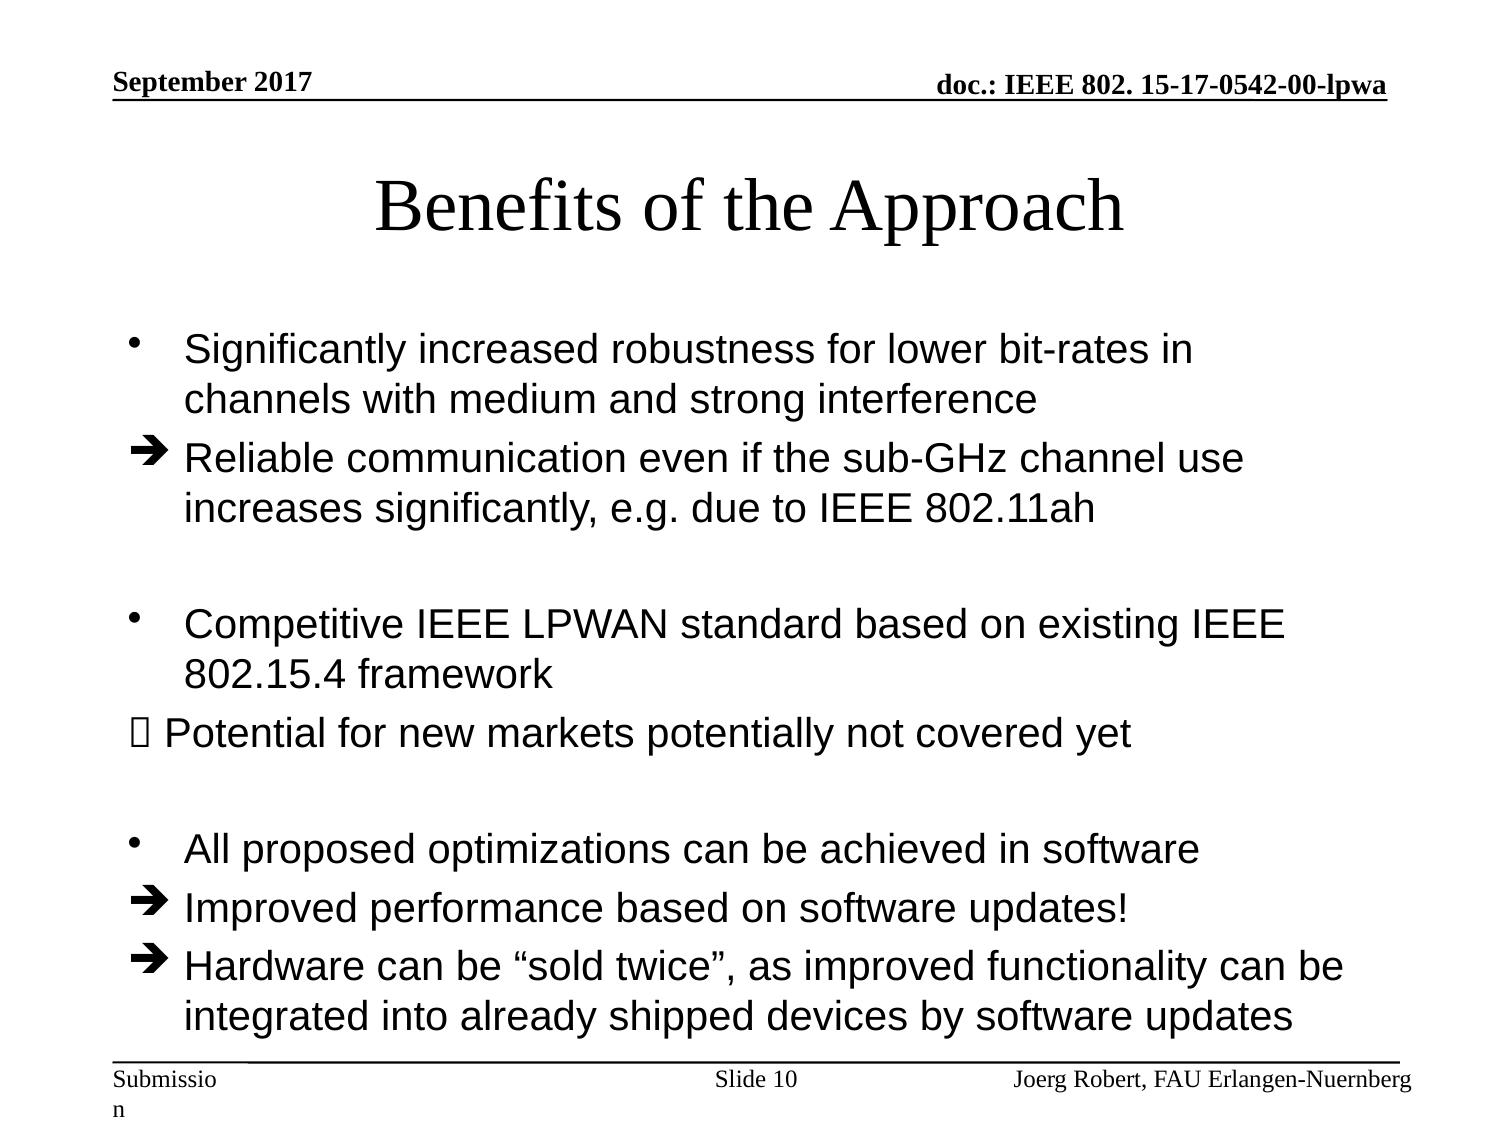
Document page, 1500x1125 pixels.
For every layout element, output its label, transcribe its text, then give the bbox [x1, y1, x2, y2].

slide_number Slide 10 [712, 1062, 800, 1093]
list Significantly increased robustness for lower bit-rates in channels with medium and strong interference Reliable communication even if the sub-GHz channel use increases significantly, e.g. due to IEEE 802.11ah Competitive IEEE LPWAN standard based on existing IEEE 802.15.4 framework  Potential for new markets potentially not covered yet All proposed optimizations can be achieved in software Improved performance based on software updates! Hardware can be “sold twice”, as improved functionality can be integrated into already shipped devices by software updates [112, 314, 1388, 990]
title Benefits of the Approach [112, 112, 1388, 288]
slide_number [112, 62, 375, 98]
footer Joerg Robert, FAU Erlangen-Nuernberg [900, 1062, 1413, 1093]
